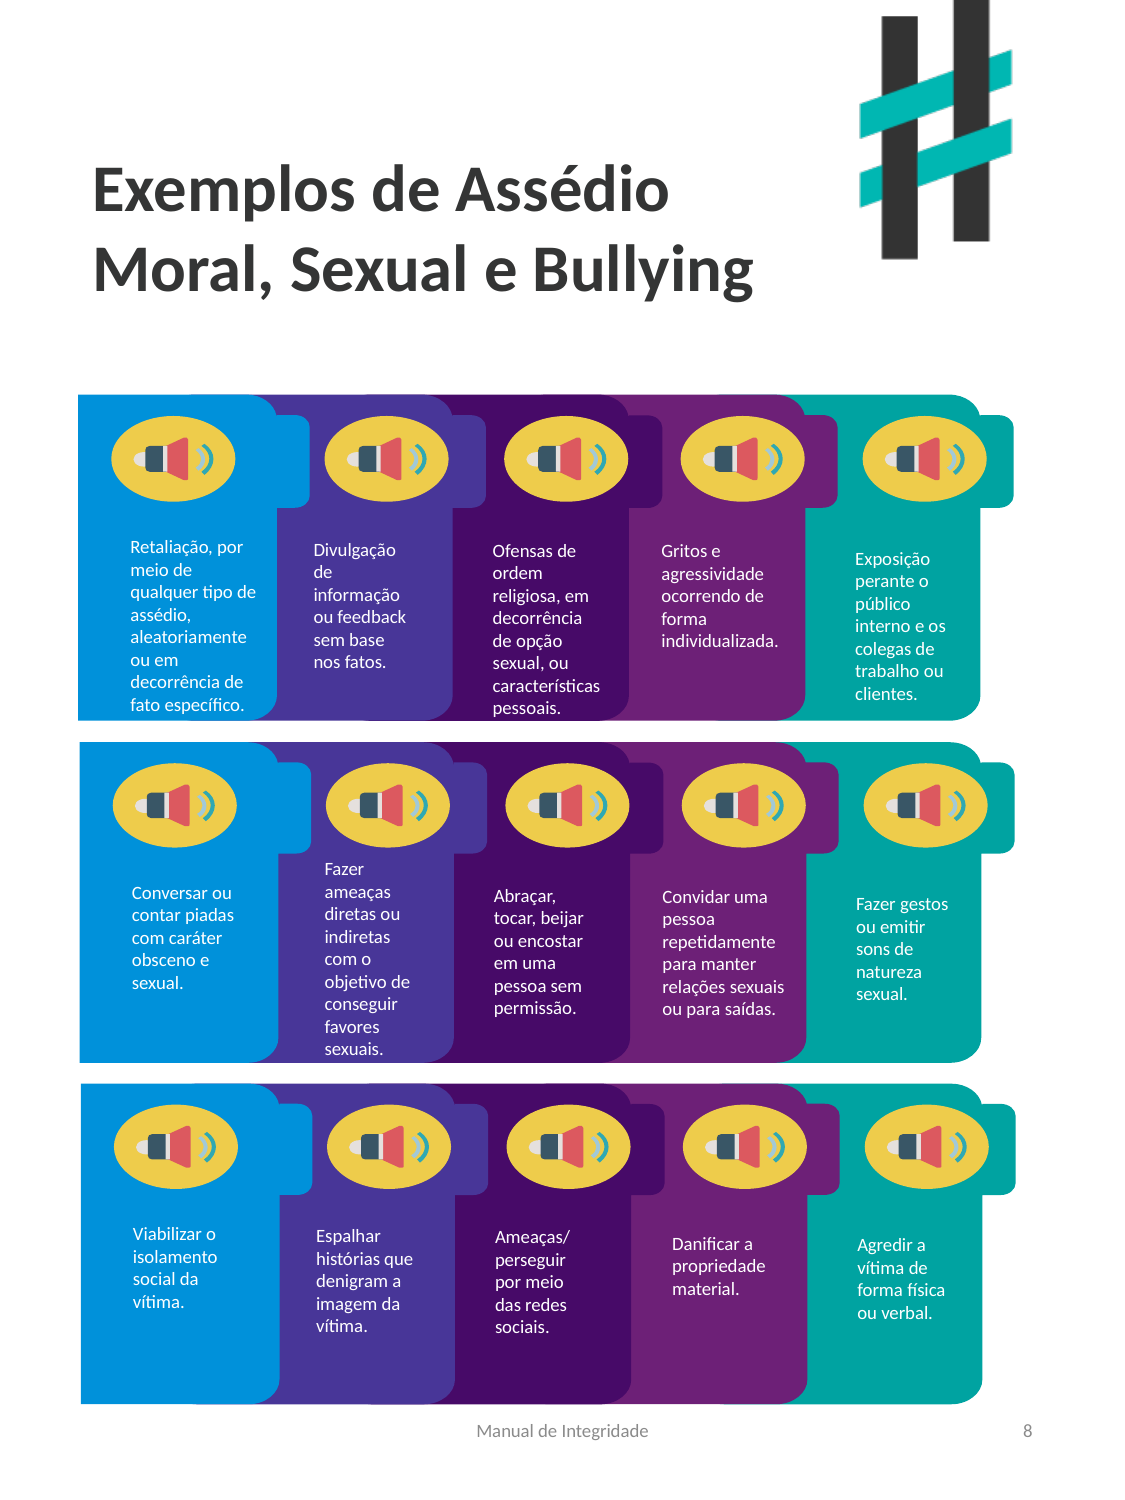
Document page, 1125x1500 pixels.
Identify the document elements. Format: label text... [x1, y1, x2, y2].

picture [747, 0, 1125, 319]
footer Manual de Integridade [372, 1405, 753, 1471]
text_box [79, 742, 1015, 1063]
title Exemplos de Assédio Moral, Sexual e Bullying [77, 79, 833, 370]
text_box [80, 1083, 1016, 1405]
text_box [78, 394, 1014, 728]
slide_number 8 [794, 1390, 1048, 1471]
